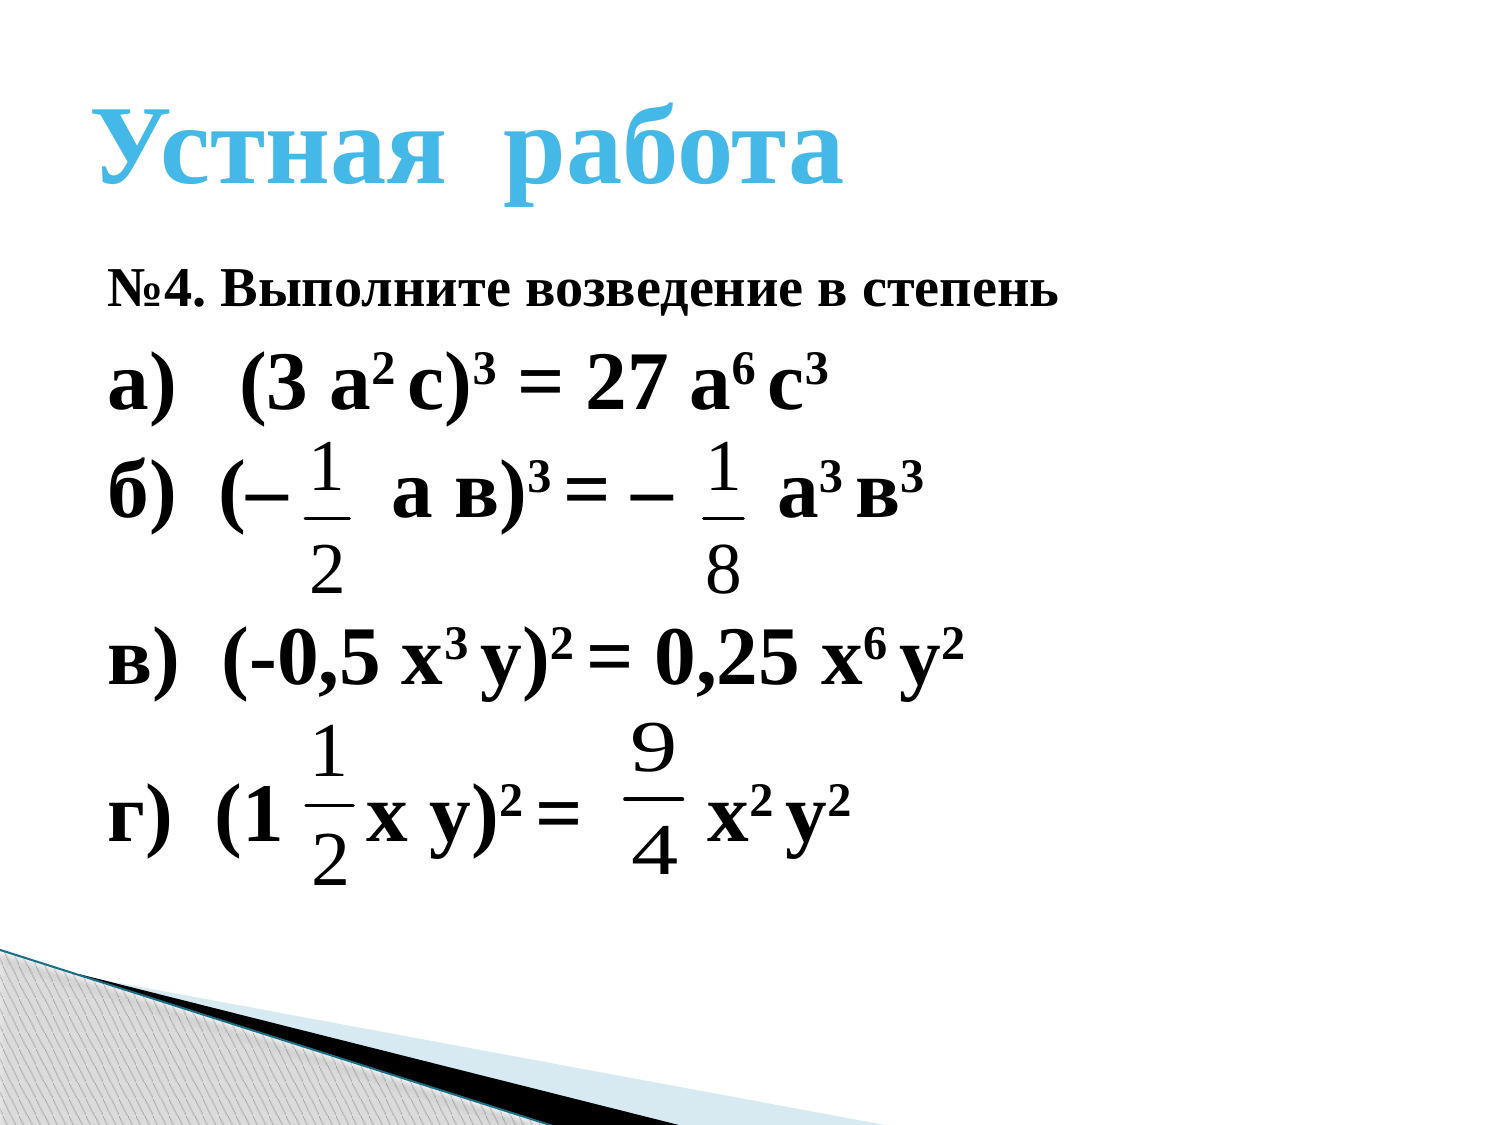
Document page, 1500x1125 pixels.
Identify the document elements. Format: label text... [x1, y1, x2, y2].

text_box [292, 702, 372, 905]
title Устная работа [75, 45, 1425, 233]
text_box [292, 421, 367, 612]
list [609, 702, 705, 893]
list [691, 421, 759, 612]
list №4. Выполните возведение в степень а) (3 а2 с)3 = 27 а6 с3 б) (– а в)3 = – а3 в3 в) (-0,5 х3 у)2 = 0,25 х6 у2 г) (1 х у)2 = х2 у2 [75, 243, 1425, 986]
